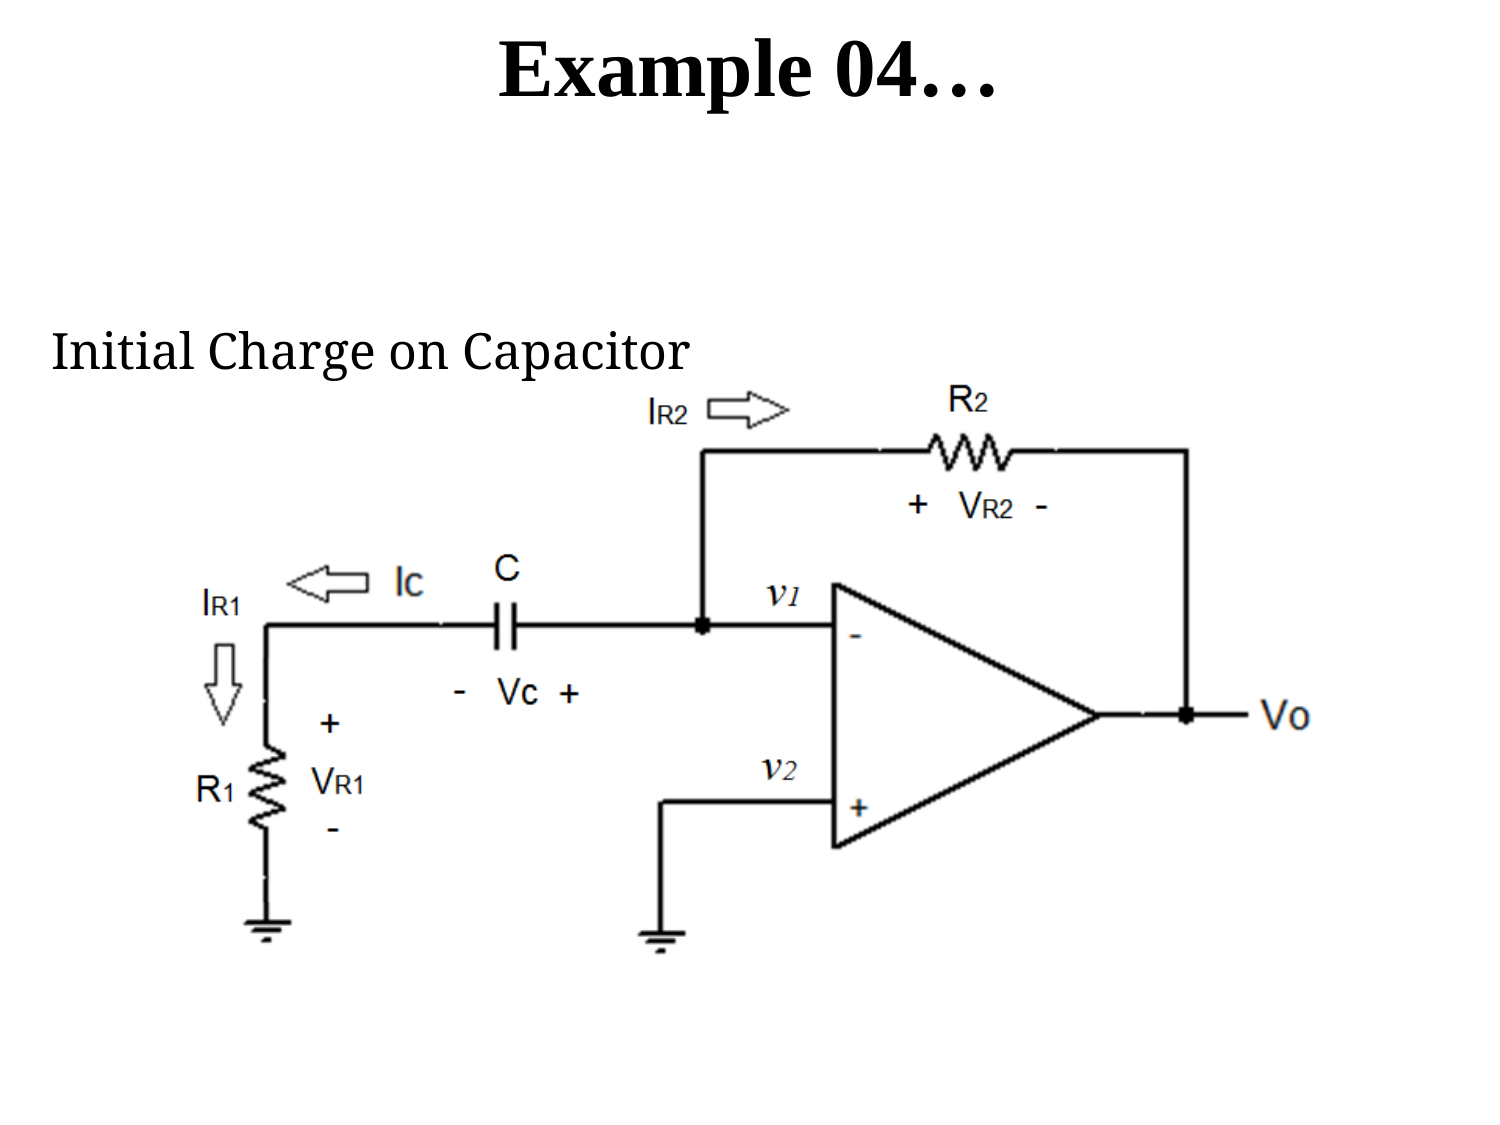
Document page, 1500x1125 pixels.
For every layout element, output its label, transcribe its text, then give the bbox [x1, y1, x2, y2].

title Example 04… [0, 0, 1500, 126]
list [183, 368, 1317, 987]
text_box Initial Charge on Capacitor [36, 312, 707, 388]
